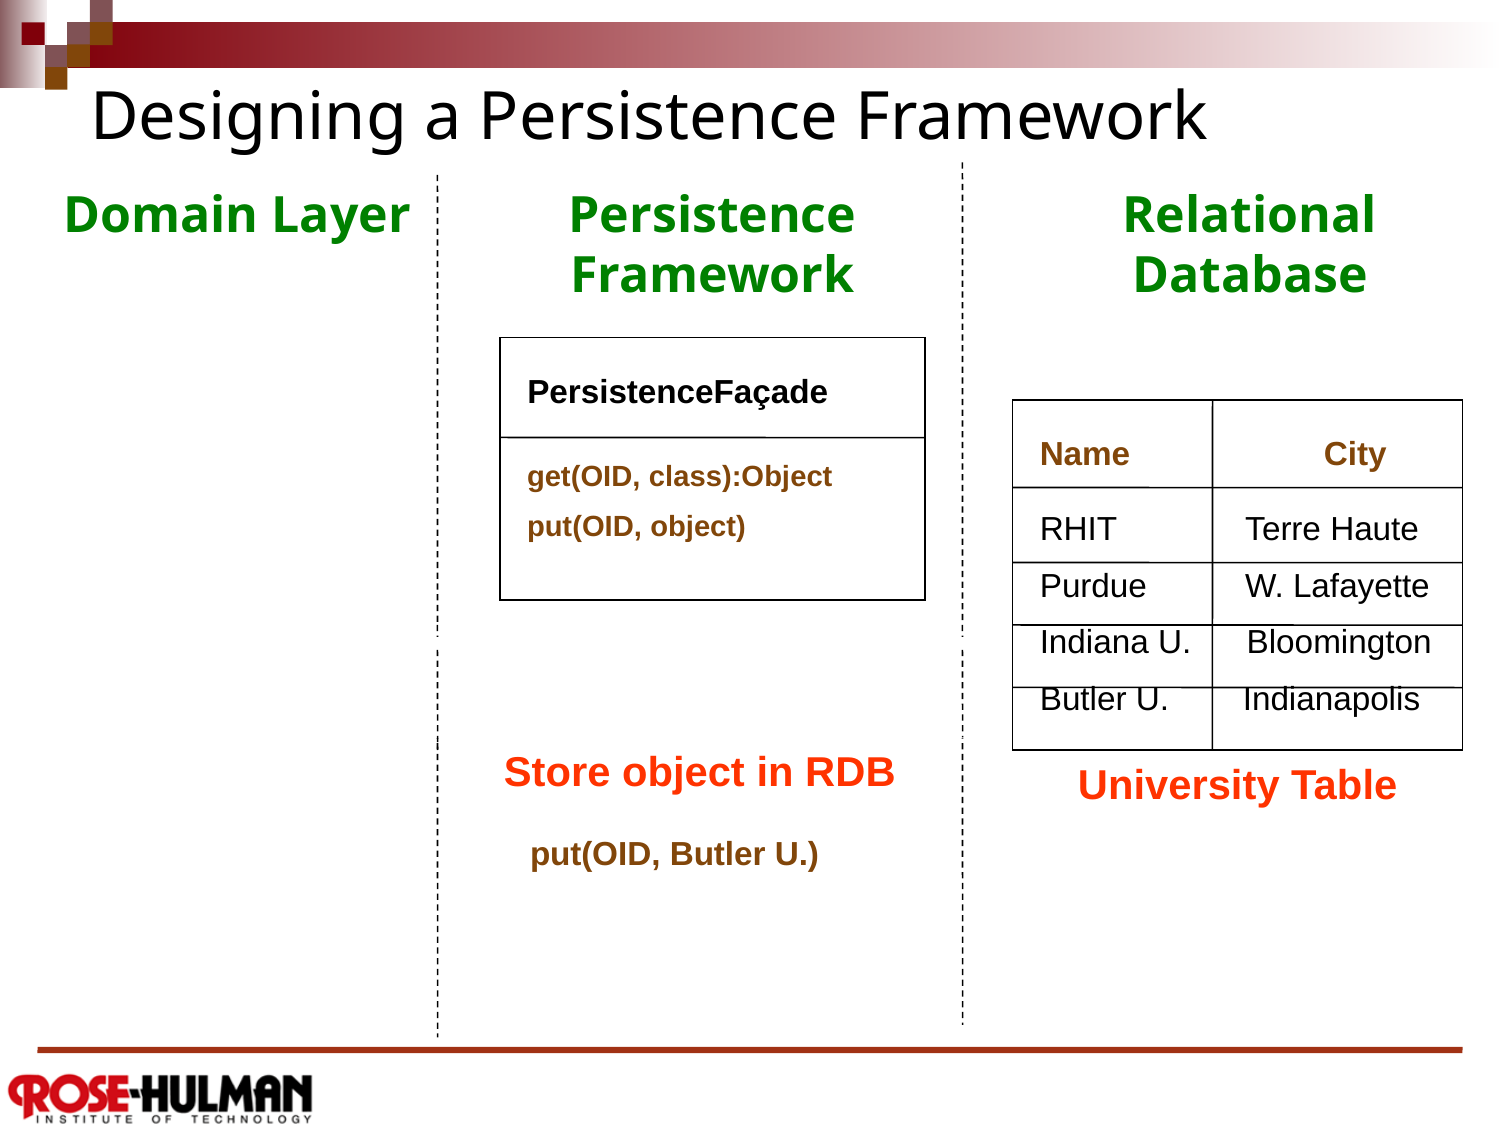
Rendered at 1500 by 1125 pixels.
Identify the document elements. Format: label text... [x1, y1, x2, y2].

text_box Domain Layer [37, 174, 437, 250]
text_box [0, 174, 1500, 1038]
text_box Relational Database [999, 174, 1500, 310]
text_box Persistence Framework [437, 174, 988, 310]
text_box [1012, 399, 1463, 751]
title Designing a Persistence Framework [74, 62, 1426, 163]
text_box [387, 820, 1001, 1038]
text_box University Table [1025, 760, 1450, 815]
picture [0, 1071, 325, 1125]
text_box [0, 387, 1001, 813]
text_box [499, 337, 926, 385]
